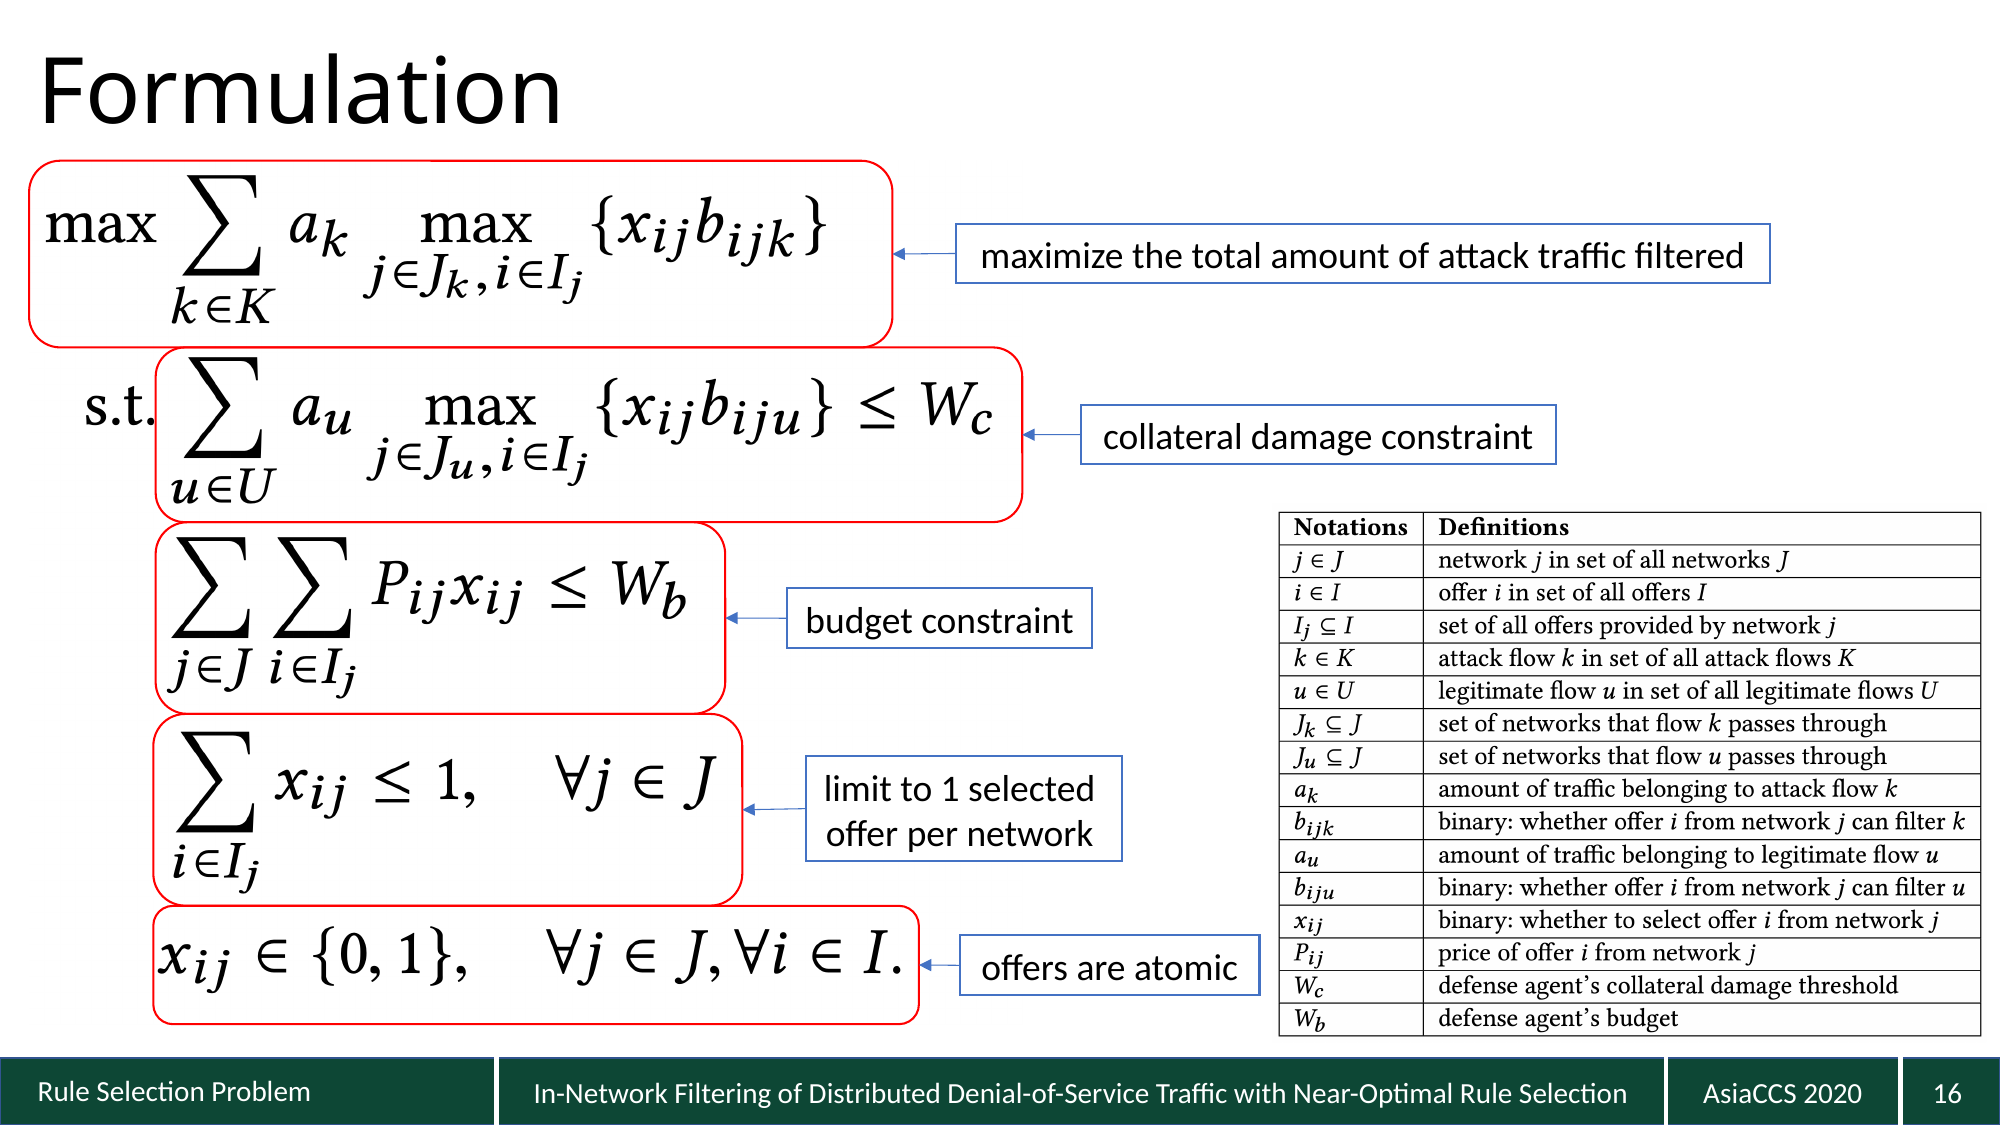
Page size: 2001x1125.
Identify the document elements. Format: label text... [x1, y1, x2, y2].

text_box [499, 1057, 1664, 1125]
text_box [0, 1057, 494, 1125]
text_box offers are atomic [1023, 934, 1261, 996]
text_box limit to 1 selected offer per network [1023, 755, 1123, 862]
text_box [1903, 1057, 2000, 1125]
picture [1272, 503, 1987, 1043]
text_box collateral damage constraint [1080, 404, 1557, 465]
text_box budget constraint [1023, 587, 1093, 649]
text_box Rule Selection Problem [22, 1065, 494, 1116]
picture [29, 160, 1023, 1025]
slide_number 16 [1668, 1061, 1898, 1122]
slide_number 16 [1903, 1061, 1978, 1122]
text_box AsiaCCS 2020 [1685, 1066, 1881, 1117]
title Formulation [22, 0, 1748, 203]
slide_number 16 [1527, 1061, 1664, 1122]
text_box maximize the total amount of attack traffic filtered [1023, 223, 1771, 284]
text_box In-Network Filtering of Distributed Denial-of-Service Traffic with Near-Optimal Rule Selection [517, 1066, 1645, 1117]
text_box [1668, 1057, 1898, 1061]
